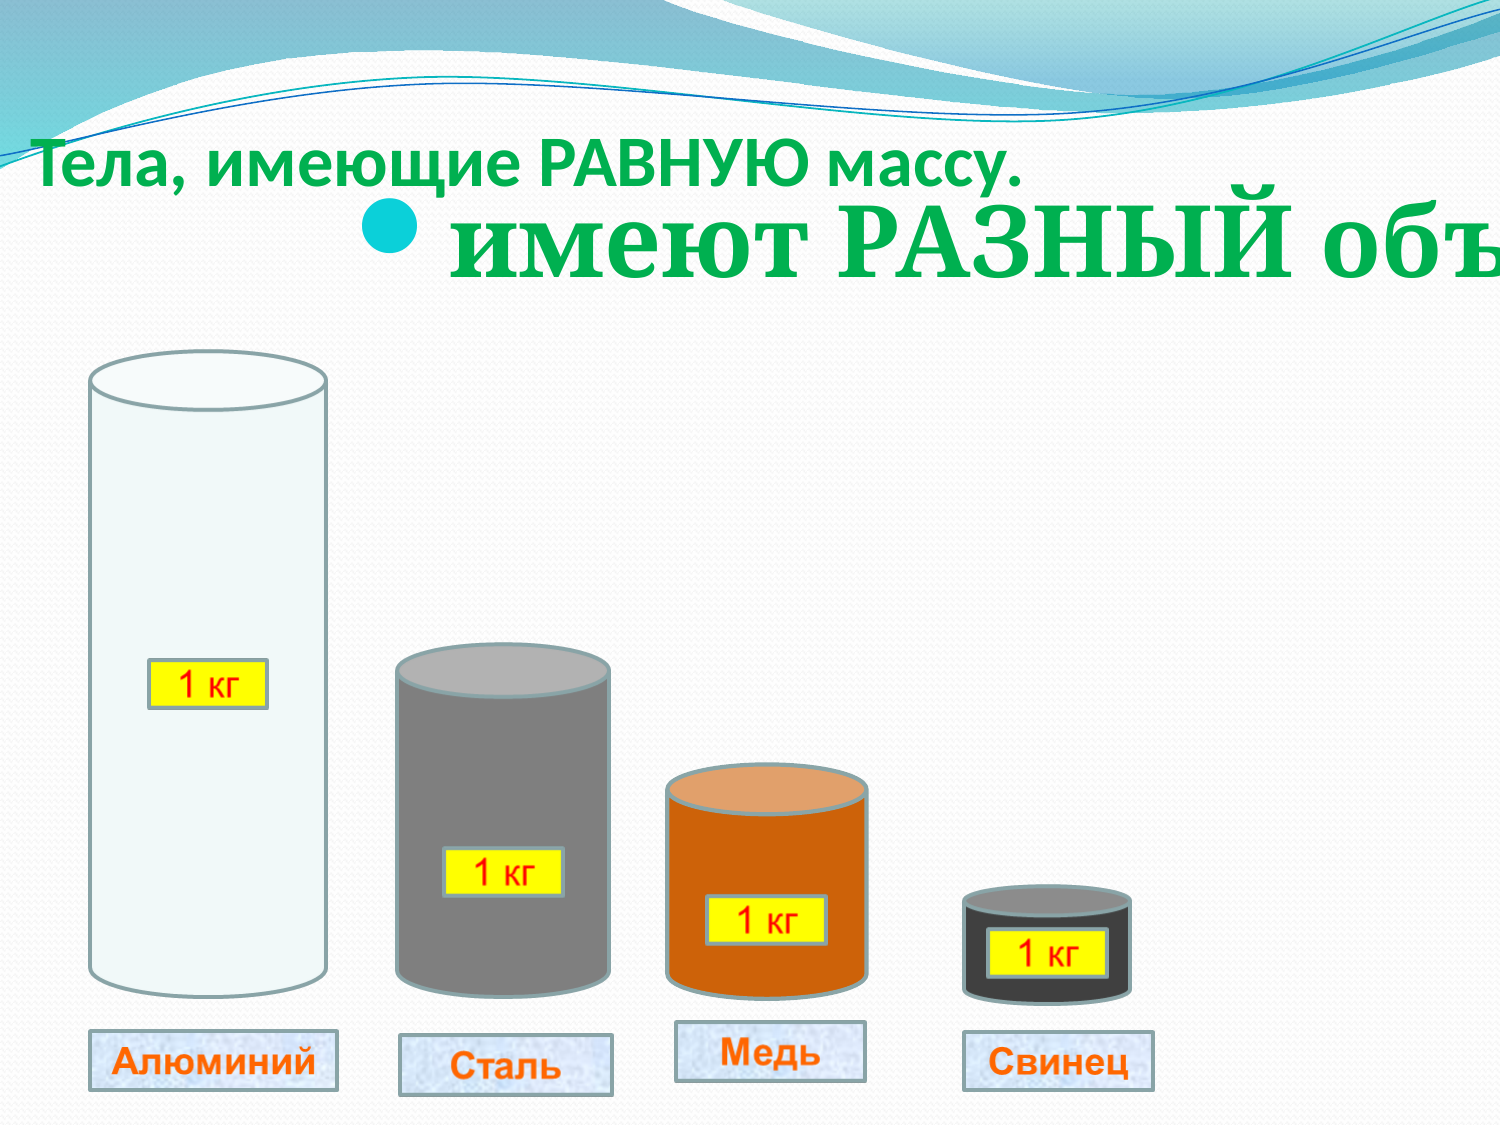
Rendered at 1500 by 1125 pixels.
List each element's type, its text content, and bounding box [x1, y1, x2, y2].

picture [88, 1025, 340, 1108]
picture [398, 1030, 615, 1112]
picture [962, 884, 1132, 1007]
text_box [667, 764, 867, 999]
picture [705, 884, 829, 967]
picture [674, 1015, 867, 1098]
picture [962, 1025, 1155, 1108]
list имеют РАЗНЫЙ объём [339, 170, 1500, 530]
picture [395, 642, 611, 1000]
title Тела, имеющие РАВНУЮ массу. [30, 101, 1381, 290]
picture [88, 349, 328, 1000]
